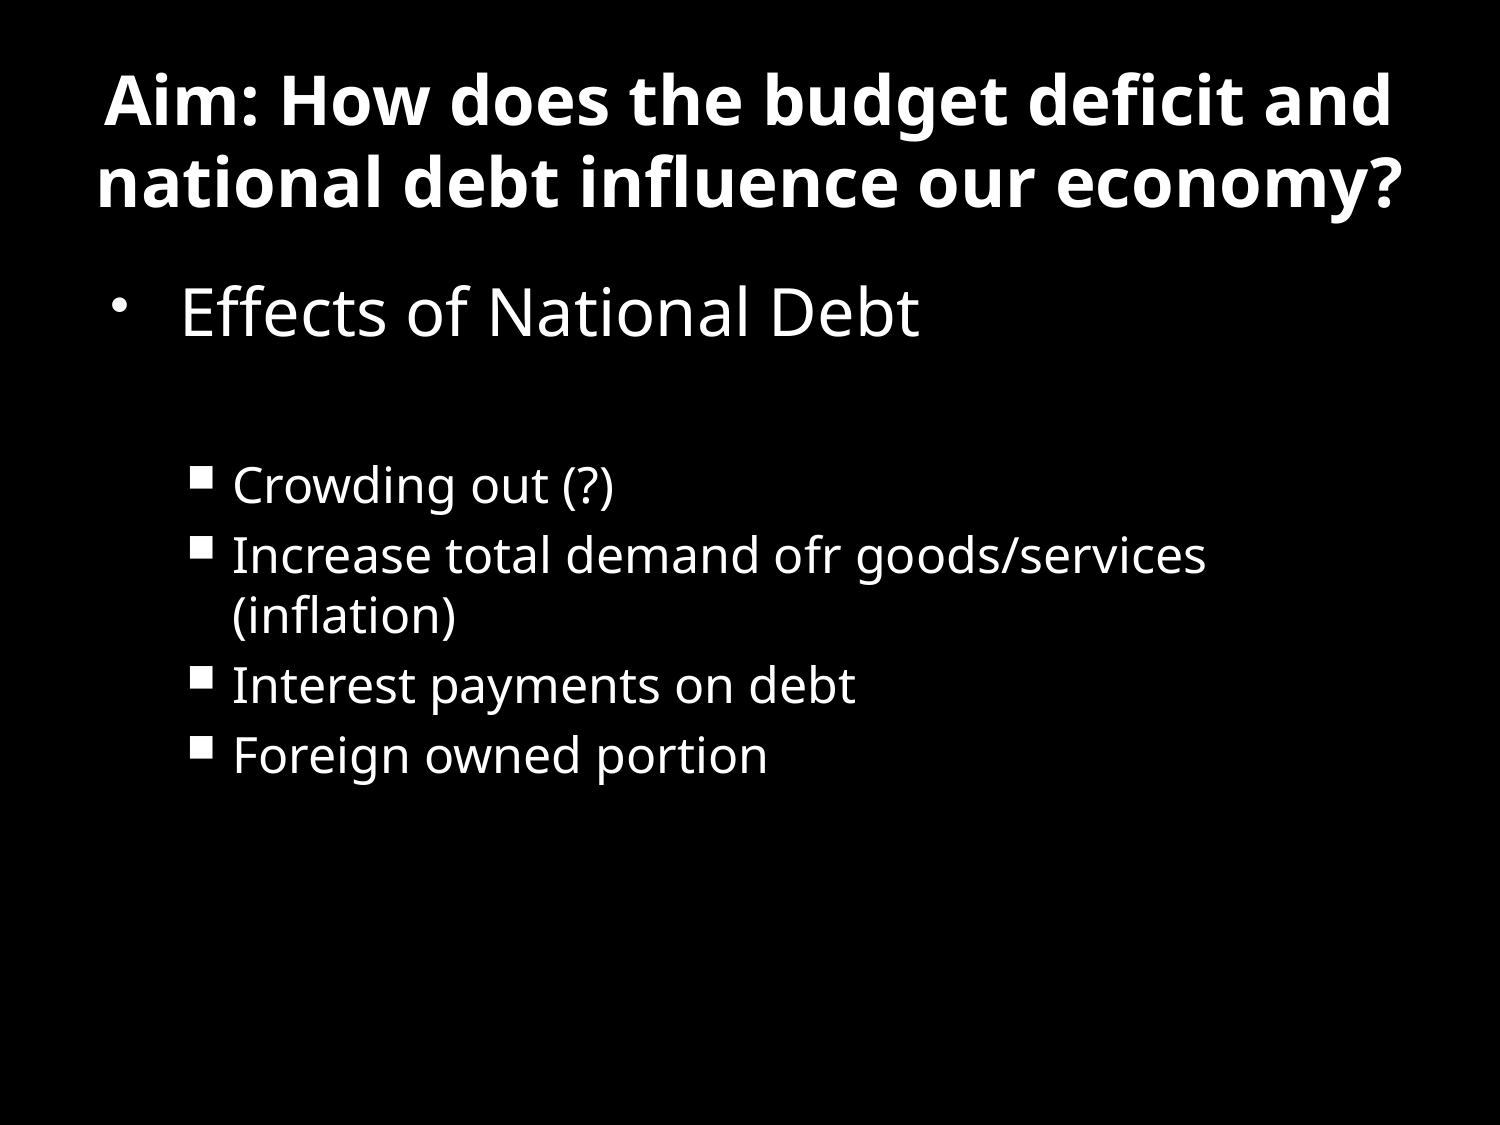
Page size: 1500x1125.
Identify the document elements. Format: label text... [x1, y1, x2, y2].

title Aim: How does the budget deficit and national debt influence our economy? [75, 45, 1425, 233]
list Effects of National Debt Crowding out (?) Increase total demand ofr goods/services (inflation) Interest payments on debt Foreign owned portion [75, 262, 1425, 1035]
